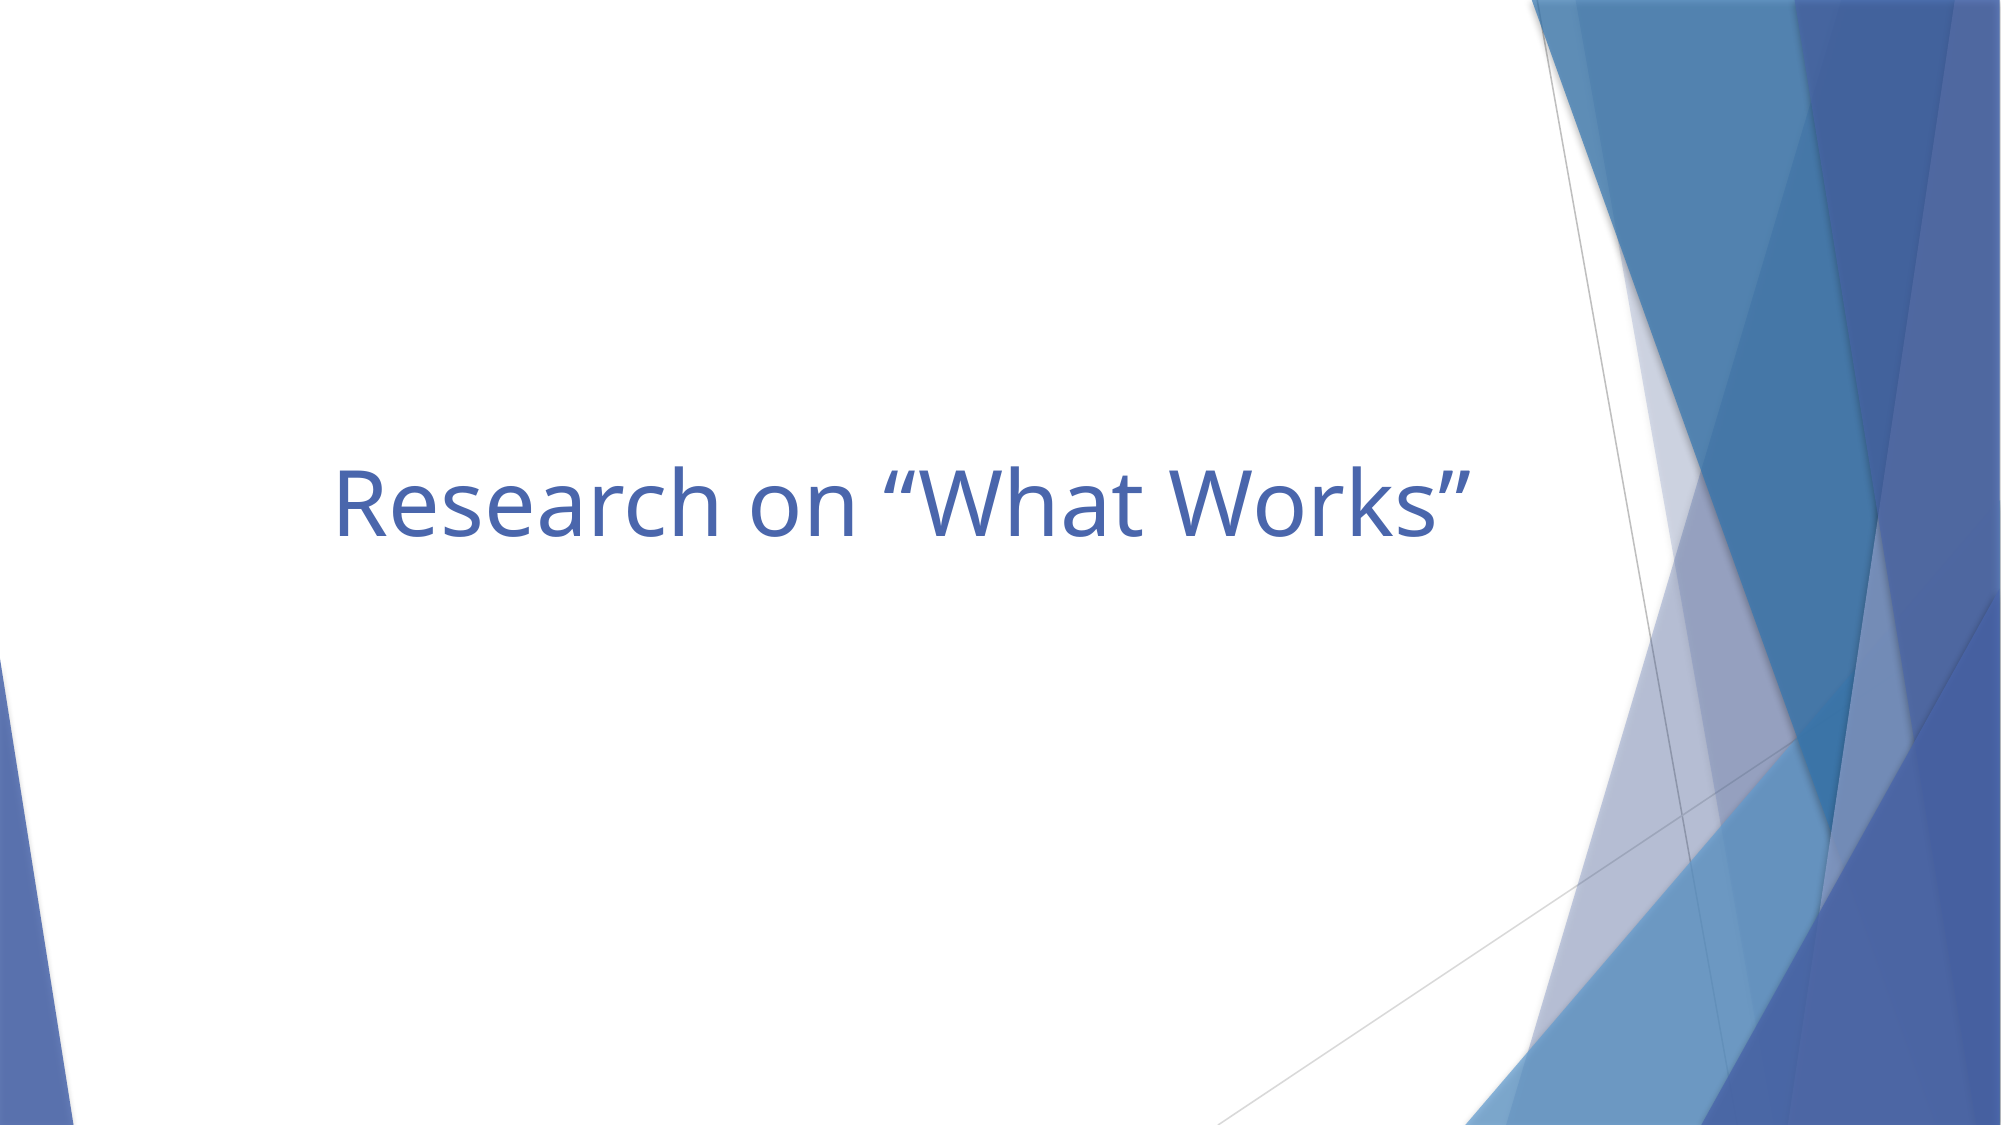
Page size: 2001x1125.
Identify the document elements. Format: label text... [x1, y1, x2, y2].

title Research on “What Works” [39, 437, 1765, 732]
